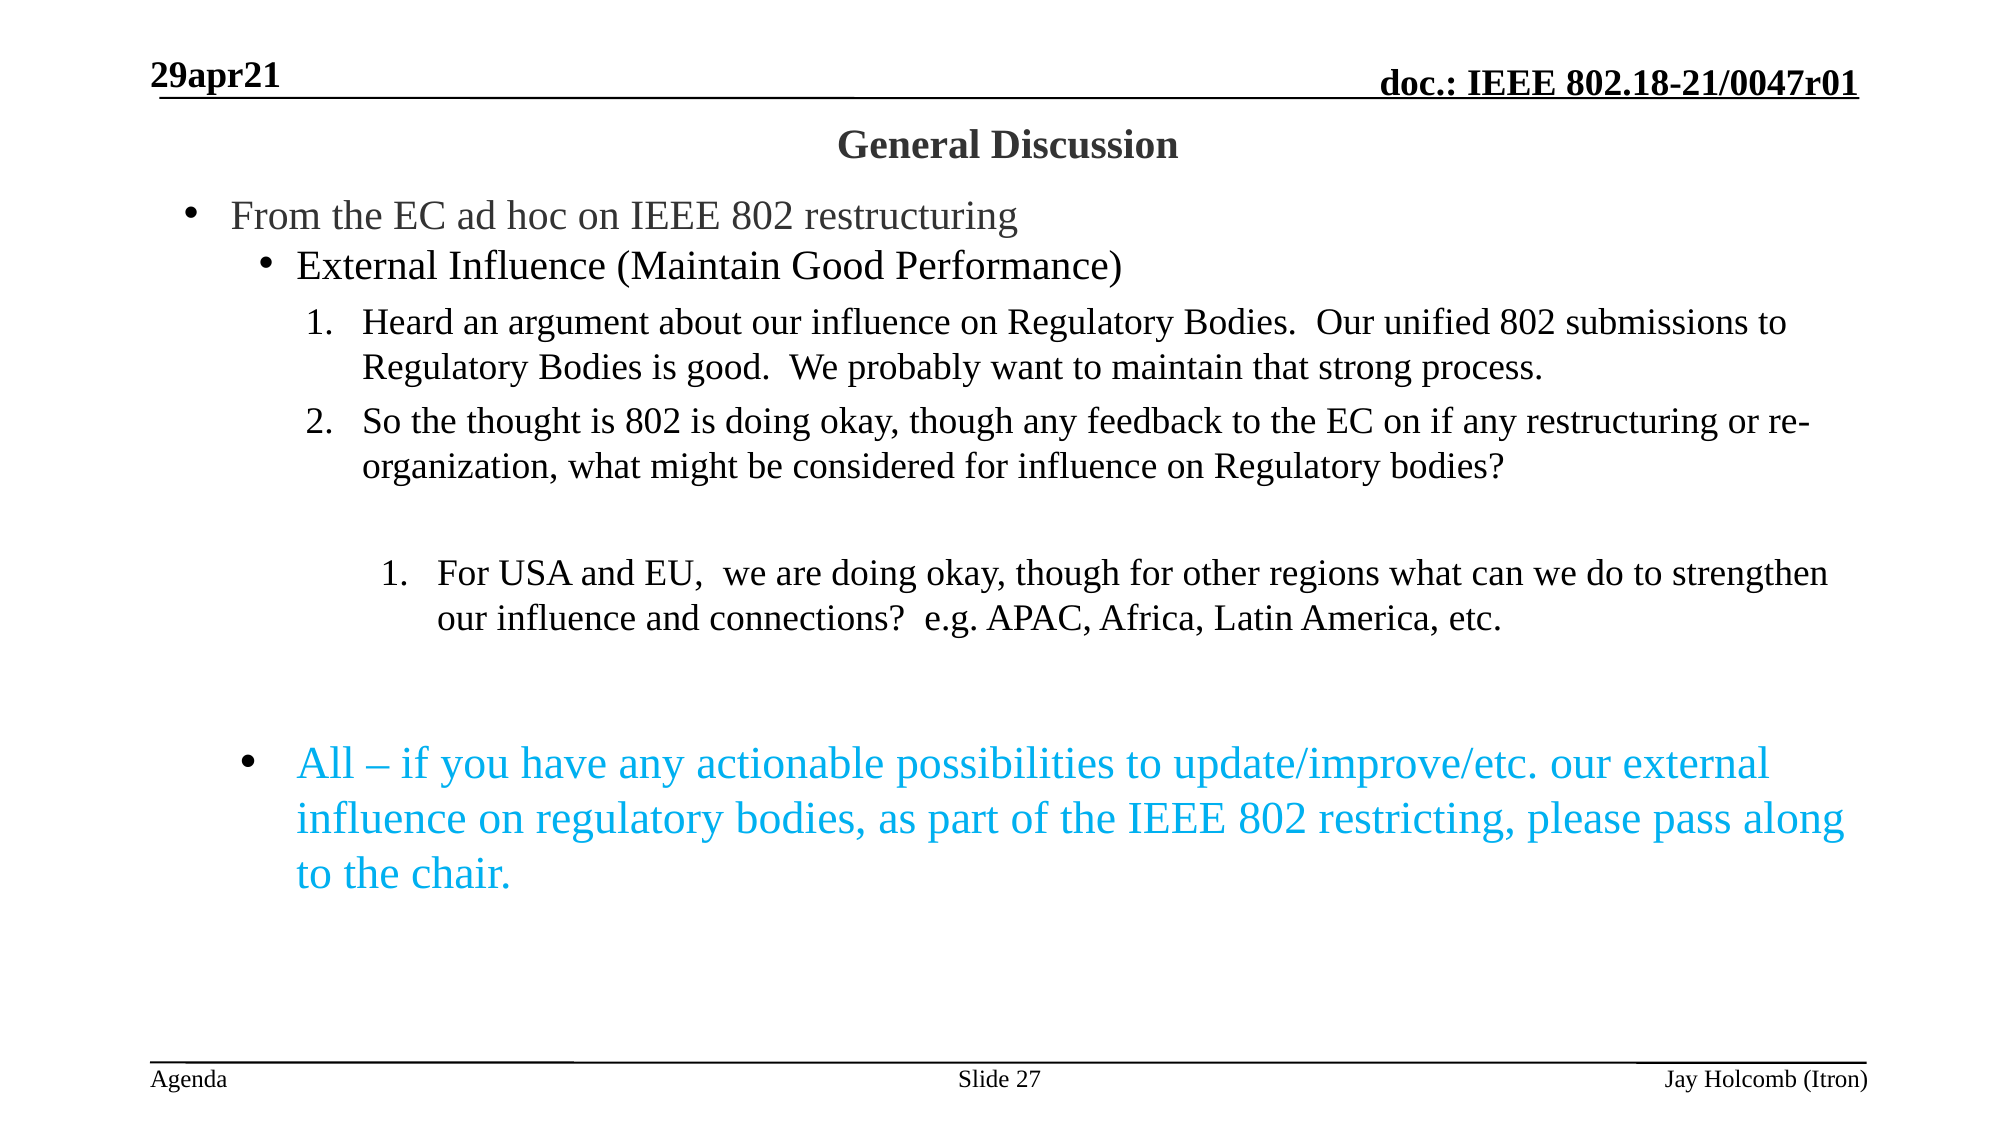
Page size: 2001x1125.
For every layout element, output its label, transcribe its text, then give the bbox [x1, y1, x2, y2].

slide_number Slide 27 [933, 1061, 1067, 1123]
title General Discussion [364, 103, 1652, 180]
footer Jay Holcomb (Itron) [1171, 1061, 1869, 1093]
list From the EC ad hoc on IEEE 802 restructuring External Influence (Maintain Good Performance) Heard an argument about our influence on Regulatory Bodies. Our unified 802 submissions to Regulatory Bodies is good. We probably want to maintain that strong process. So the thought is 802 is doing okay, though any feedback to the EC on if any restructuring or re-organization, what might be considered for influence on Regulatory bodies? For USA and EU, we are doing okay, though for other regions what can we do to strengthen our influence and connections? e.g. APAC, Africa, Latin America, etc. All – if you have any actionable possibilities to update/improve/etc. our external influence on regulatory bodies, as part of the IEEE 802 restricting, please pass along to the chair. [149, 179, 1869, 1051]
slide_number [149, 49, 651, 95]
